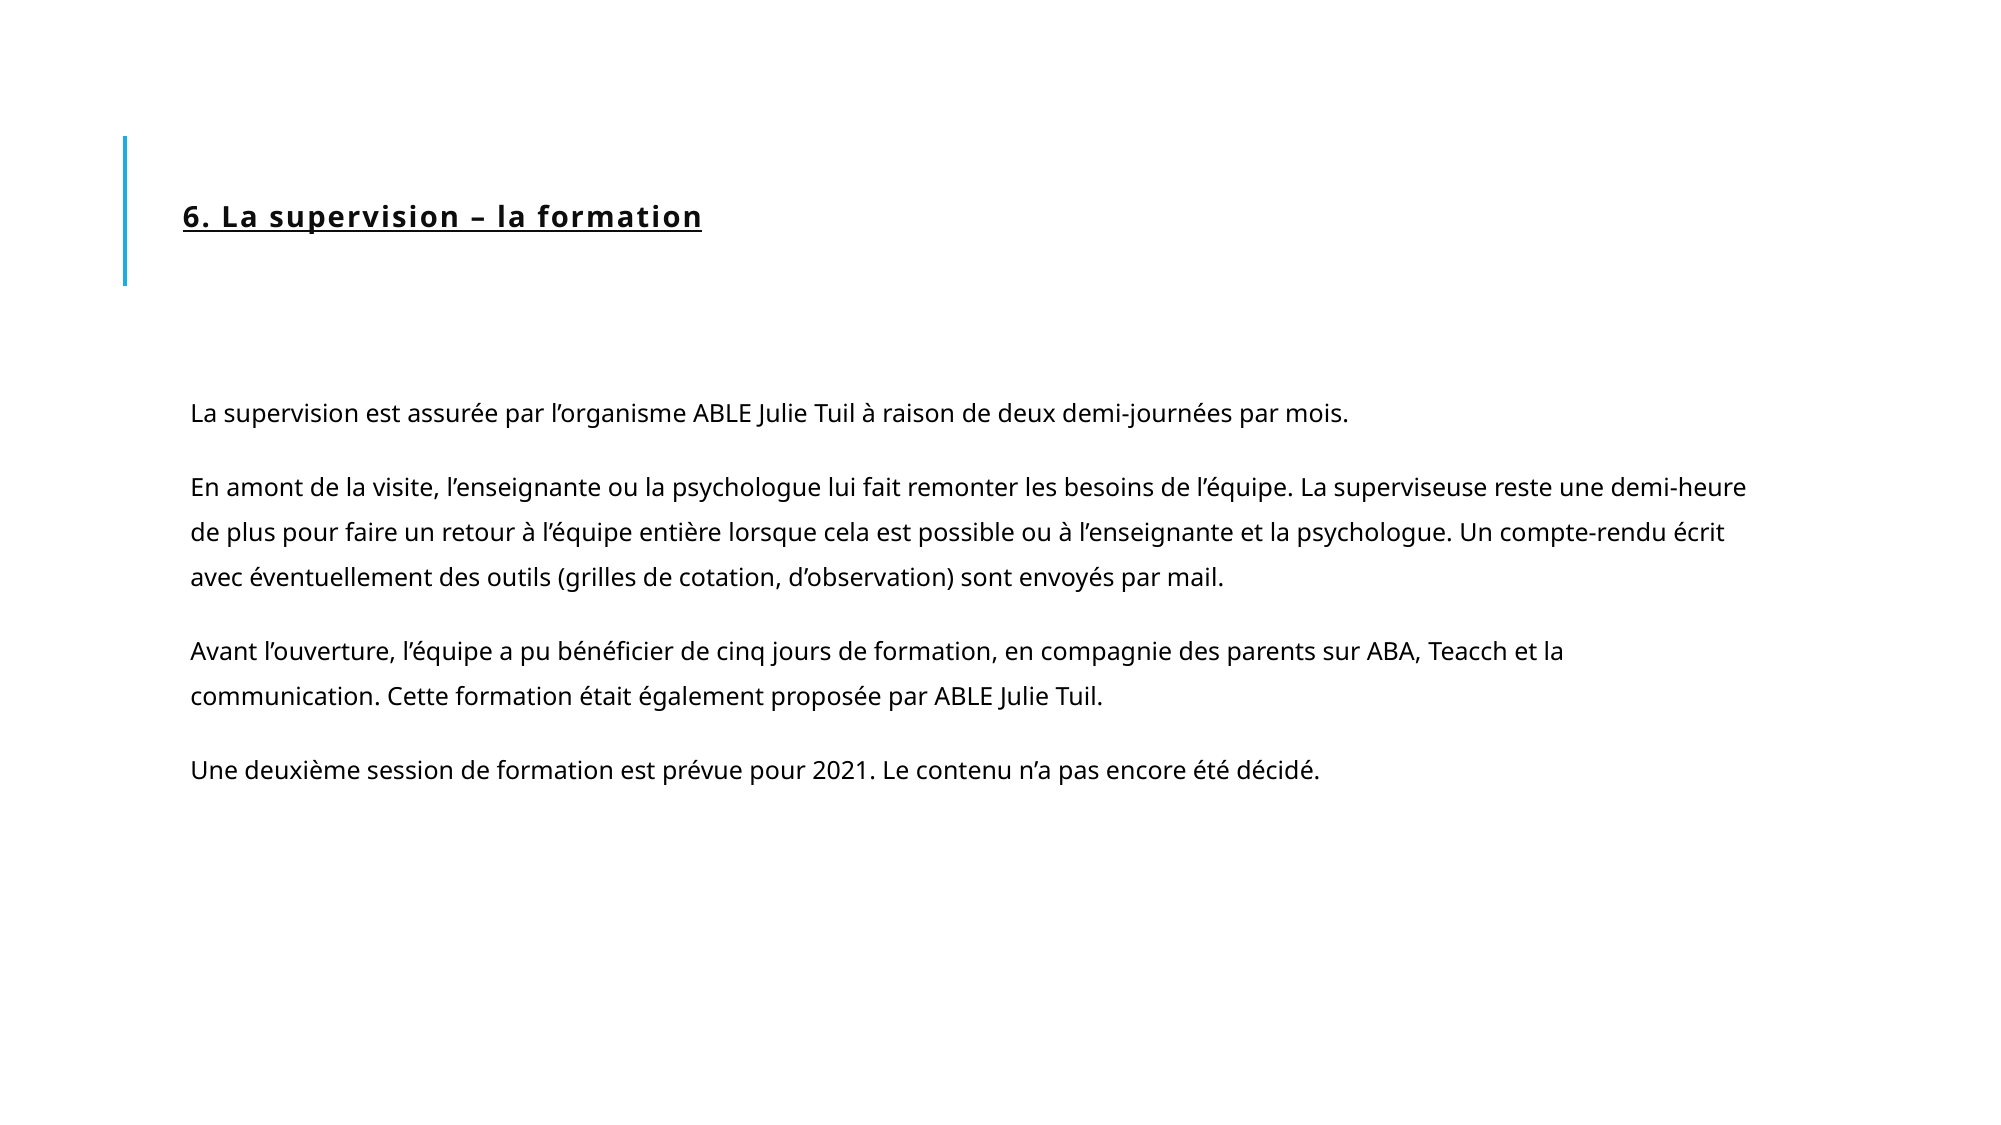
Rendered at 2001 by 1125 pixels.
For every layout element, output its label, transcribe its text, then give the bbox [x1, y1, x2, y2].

title 6. La supervision – la formation [168, 96, 1763, 342]
list La supervision est assurée par l’organisme ABLE Julie Tuil à raison de deux demi-journées par mois. En amont de la visite, l’enseignante ou la psychologue lui fait remonter les besoins de l’équipe. La superviseuse reste une demi-heure de plus pour faire un retour à l’équipe entière lorsque cela est possible ou à l’enseignante et la psychologue. Un compte-rendu écrit avec éventuellement des outils (grilles de cotation, d’observation) sont envoyés par mail. Avant l’ouverture, l’équipe a pu bénéficier de cinq jours de formation, en compagnie des parents sur ABA, Teacch et la communication. Cette formation était également proposée par ABLE Julie Tuil. Une deuxième session de formation est prévue pour 2021. Le contenu n’a pas encore été décidé. [168, 375, 1763, 1035]
